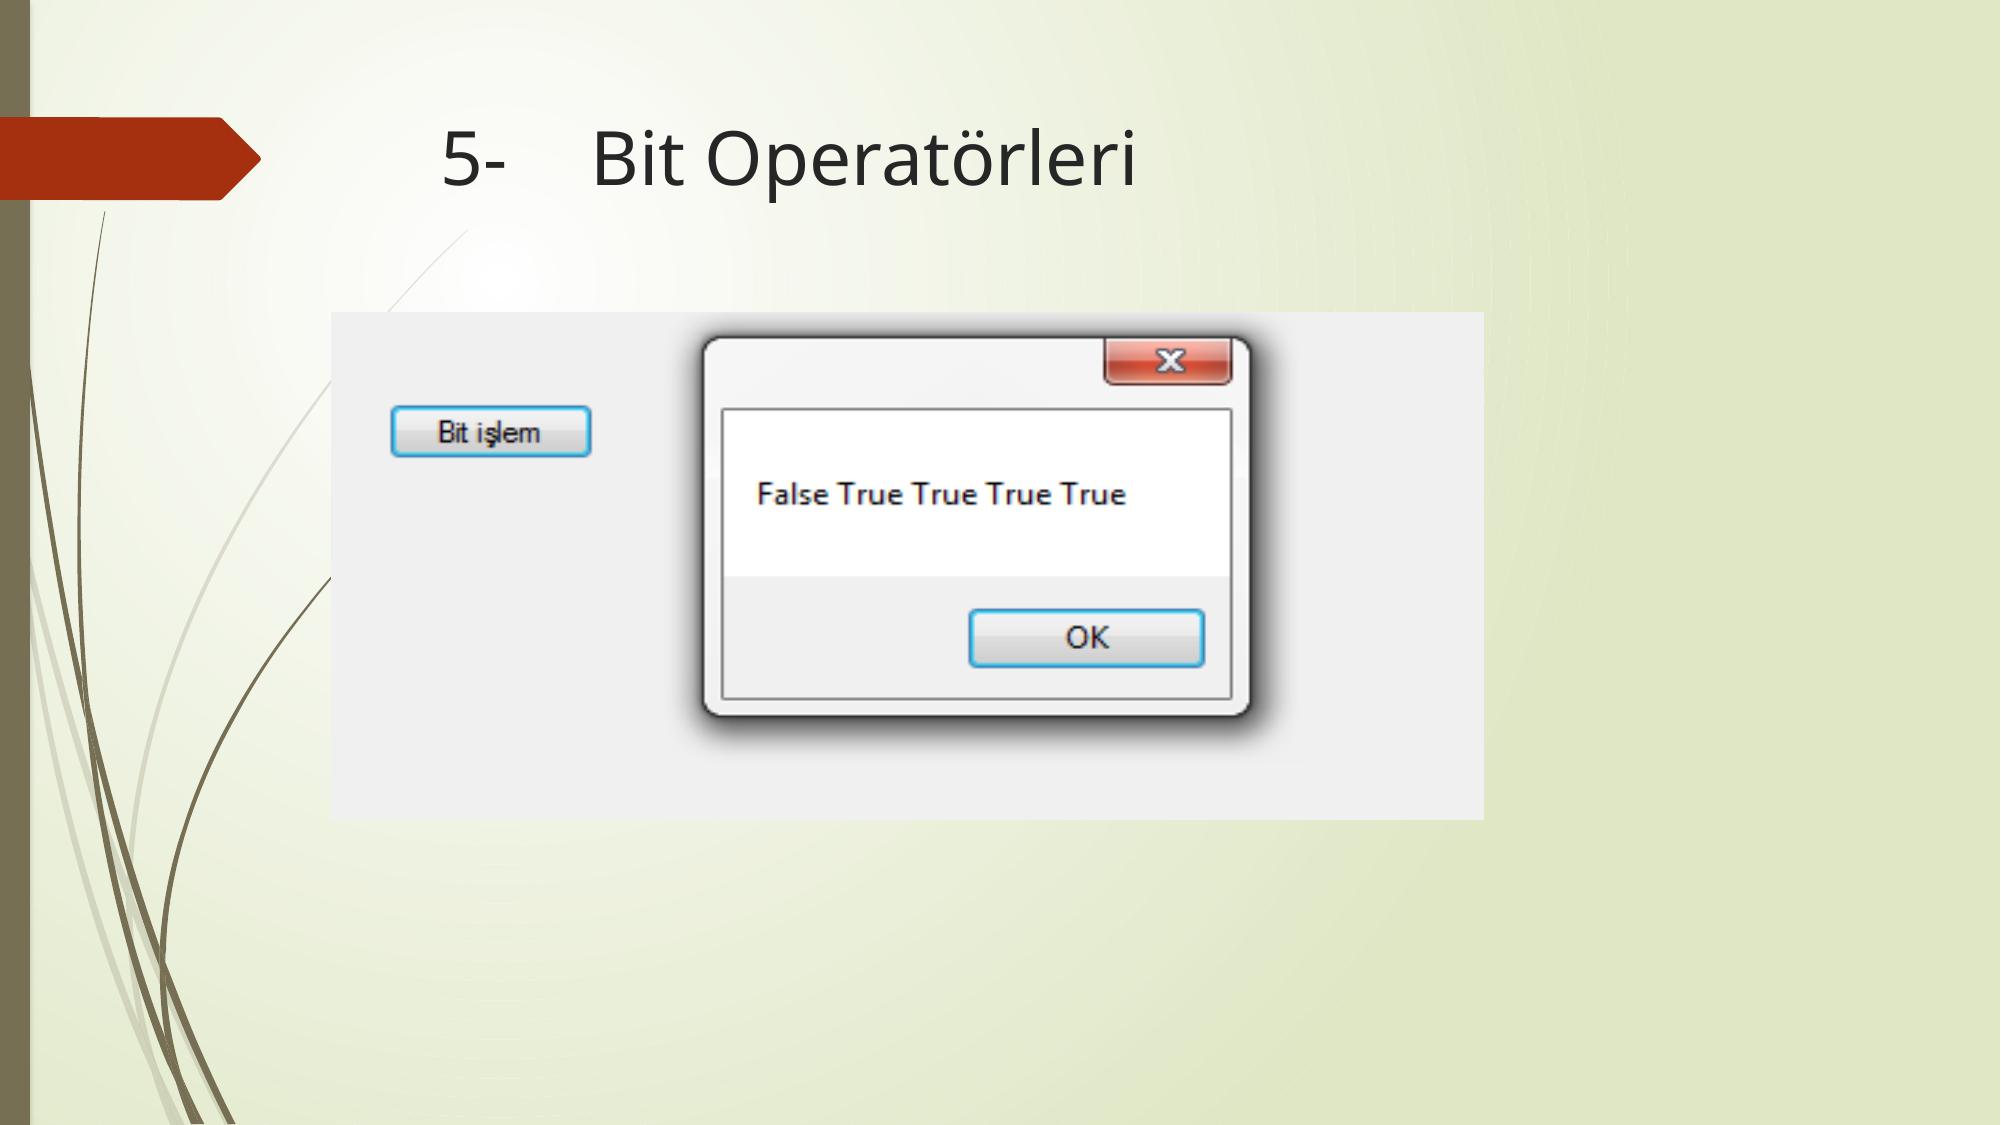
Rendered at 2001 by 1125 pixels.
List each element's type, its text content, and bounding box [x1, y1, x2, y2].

title 5- Bit Operatörleri [425, 102, 1888, 313]
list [331, 312, 1484, 821]
